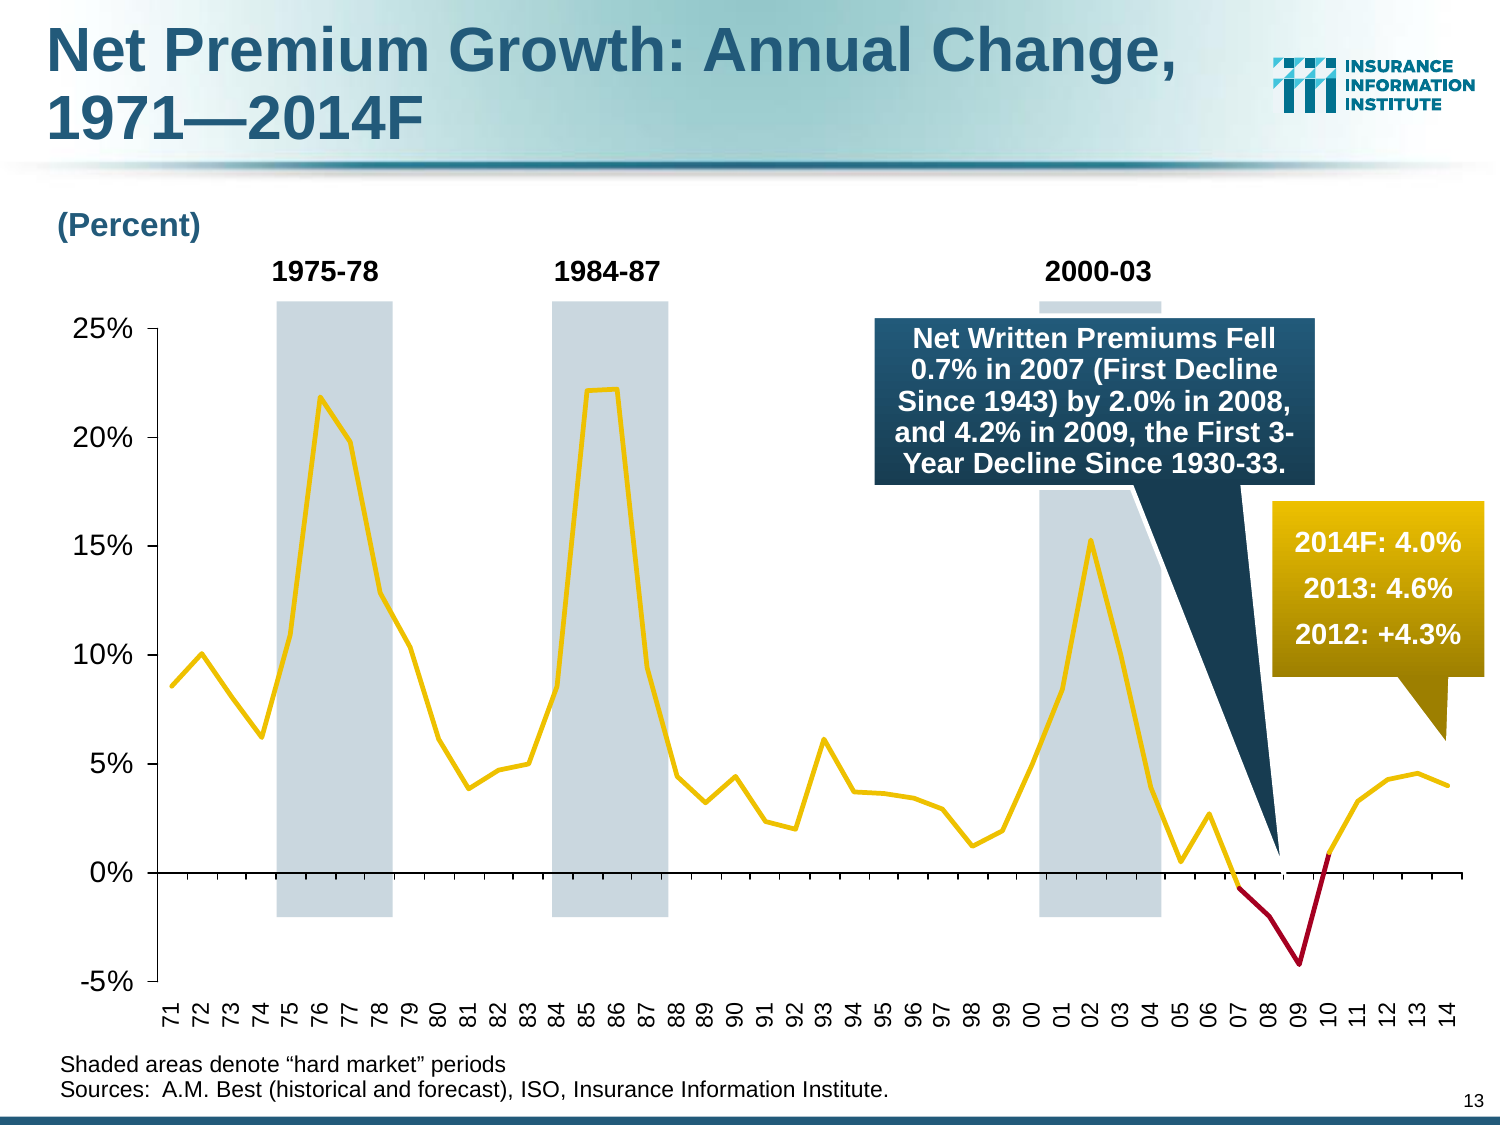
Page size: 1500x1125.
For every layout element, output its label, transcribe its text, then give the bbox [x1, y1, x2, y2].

text_box Shaded areas denote “hard market” periods Sources: A.M. Best (historical and forecast), ISO, Insurance Information Institute. [0, 1028, 1242, 1125]
text_box 2000-03 [1010, 245, 1186, 293]
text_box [59, 295, 1485, 1040]
text_box 1975-78 [237, 245, 413, 293]
slide_number 13 [1410, 1091, 1485, 1112]
text_box 1984-87 [520, 245, 695, 293]
text_box (Percent) [56, 207, 1406, 244]
title Net Premium Growth: Annual Change, 1971—2014F [38, 14, 1253, 157]
picture [0, 0, 1500, 189]
